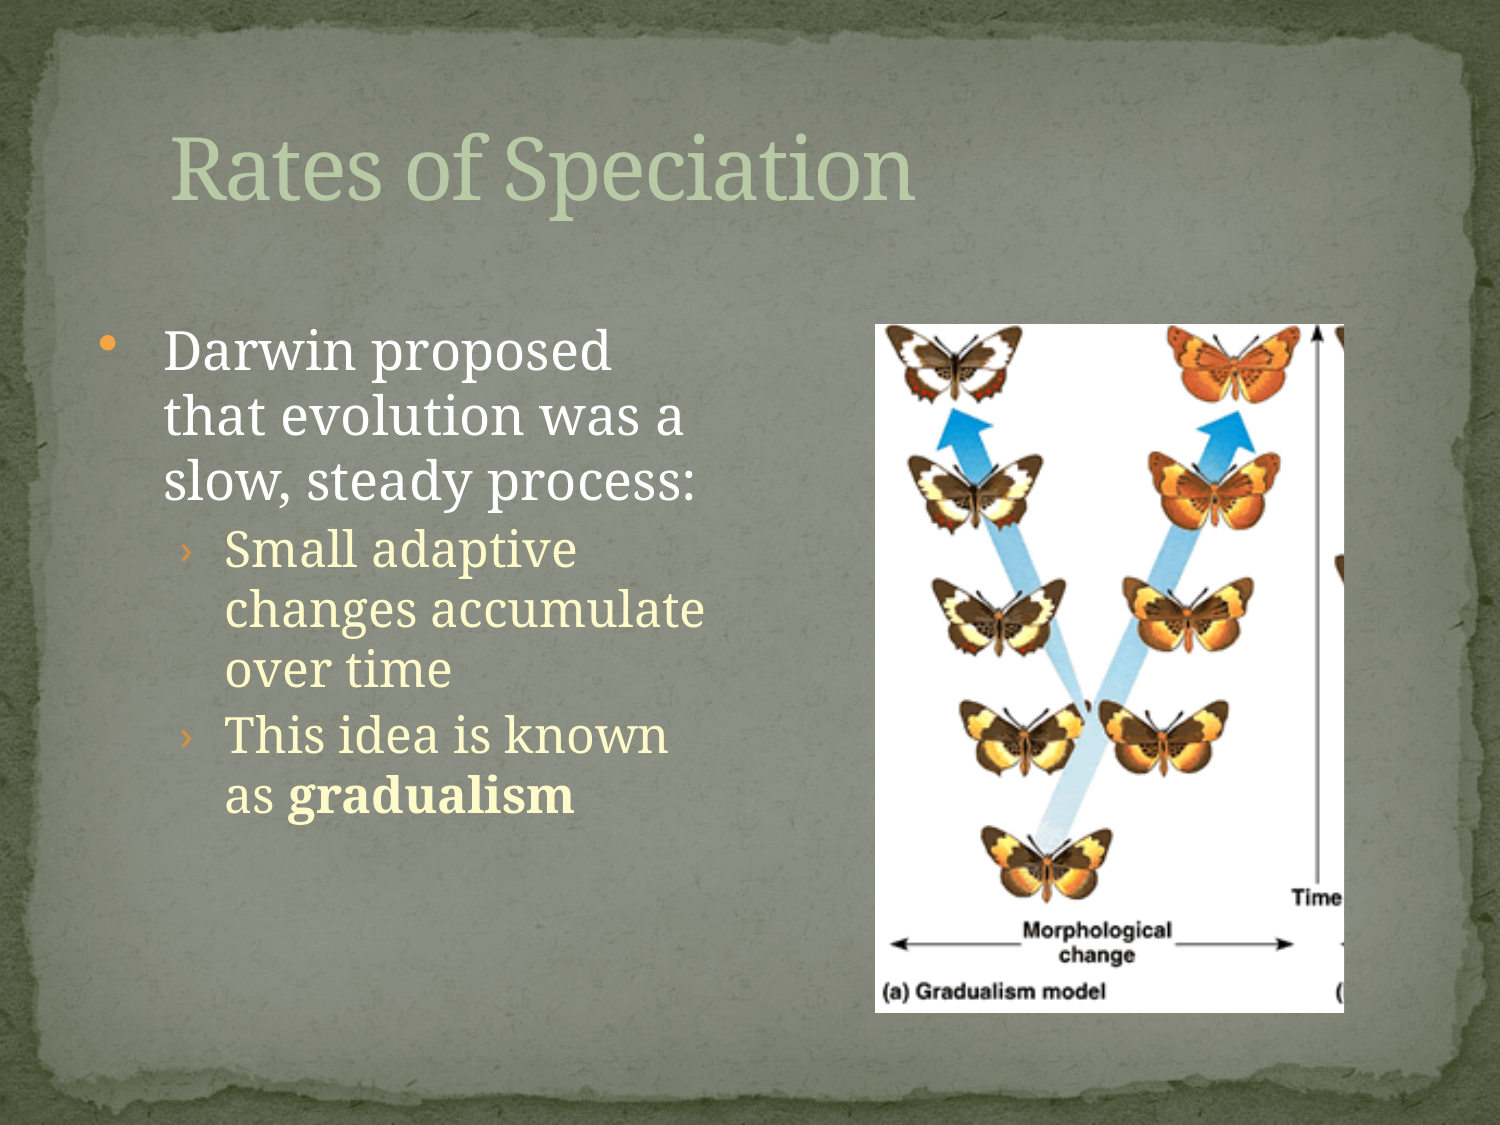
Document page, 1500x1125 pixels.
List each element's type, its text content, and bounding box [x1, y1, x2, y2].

list Darwin proposed that evolution was a slow, steady process: Small adaptive changes accumulate over time This idea is known as gradualism [75, 308, 738, 1059]
picture [875, 324, 1345, 1013]
title Rates of Speciation [74, 24, 1425, 225]
